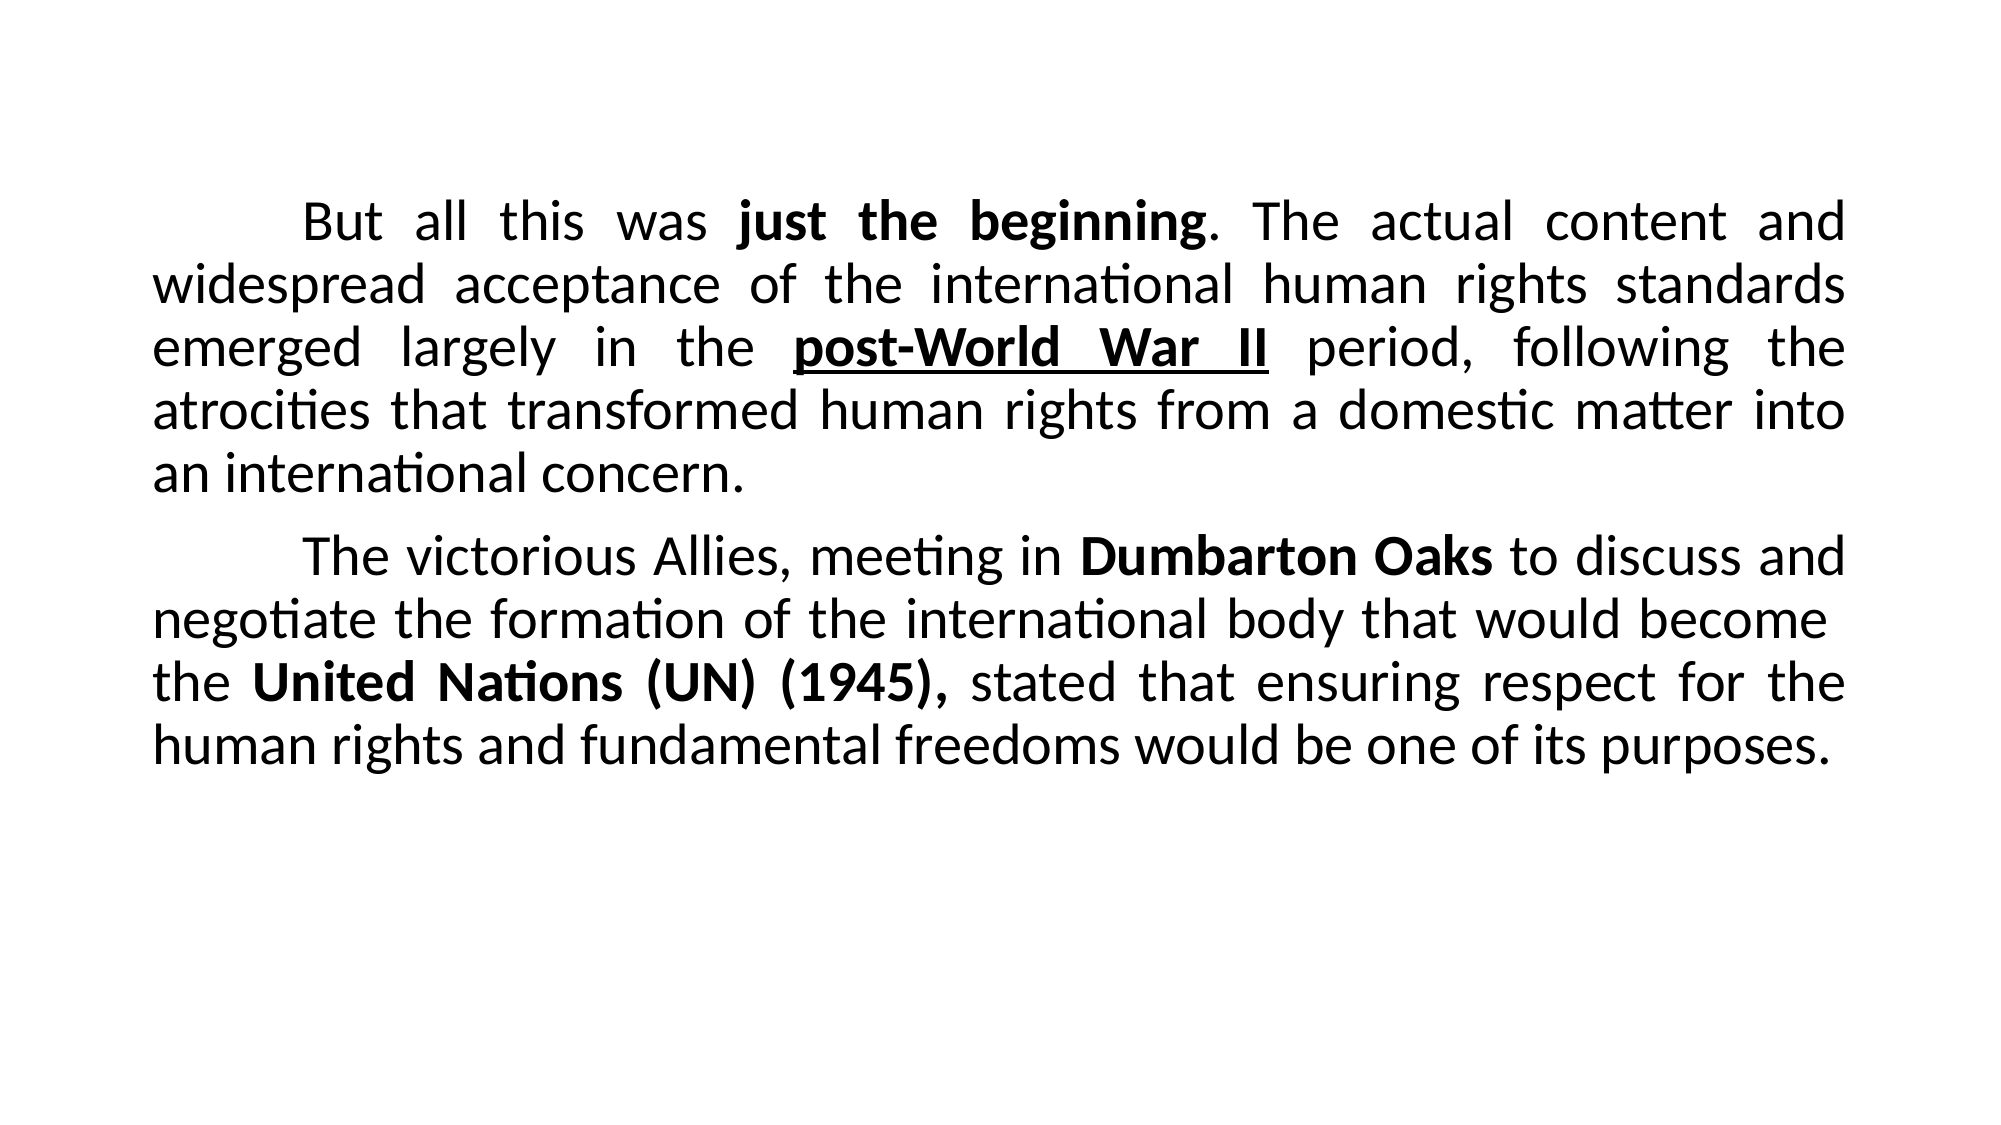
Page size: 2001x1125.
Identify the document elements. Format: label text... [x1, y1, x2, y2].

list But all this was just the beginning. The actual content and widespread acceptance of the international human rights standards emerged largely in the post-World War II period, following the atrocities that transformed human rights from a domestic matter into an international concern. The victorious Allies, meeting in Dumbarton Oaks to discuss and negotiate the formation of the international body that would become the United Nations (UN) (1945), stated that ensuring respect for the human rights and fundamental freedoms would be one of its purposes. [137, 182, 1863, 988]
